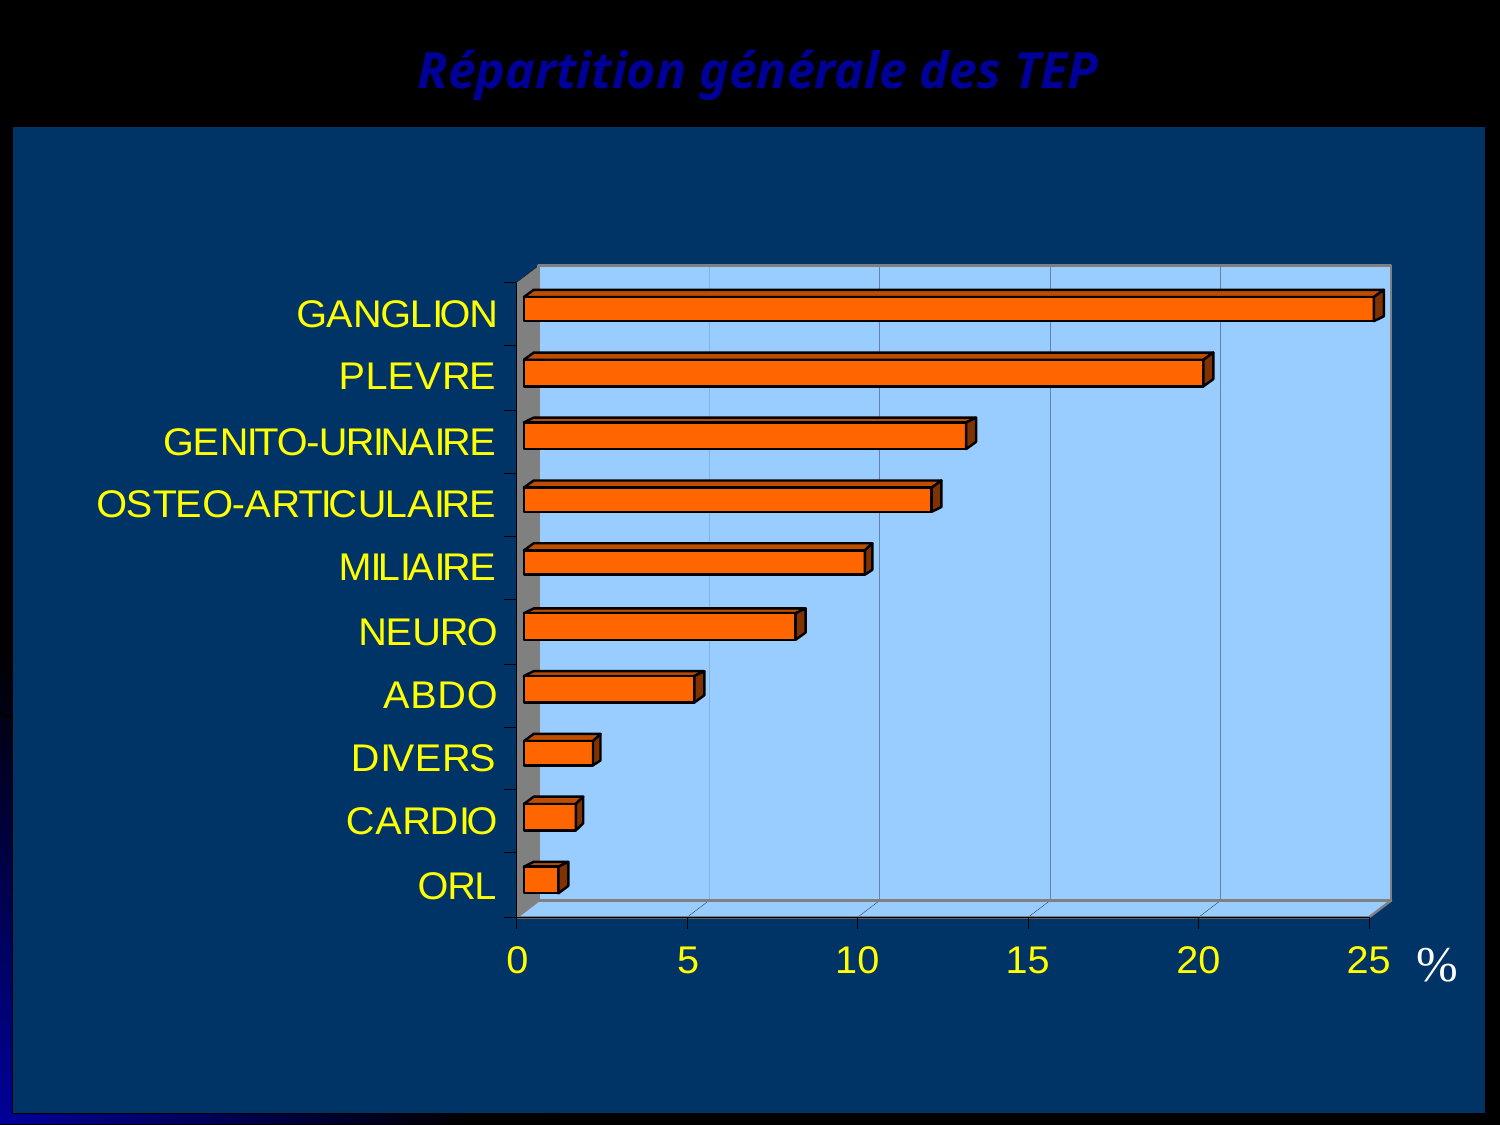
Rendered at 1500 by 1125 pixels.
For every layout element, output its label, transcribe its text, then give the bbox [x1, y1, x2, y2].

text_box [0, 113, 1500, 1125]
title Répartition générale des TEP [88, 0, 1439, 111]
